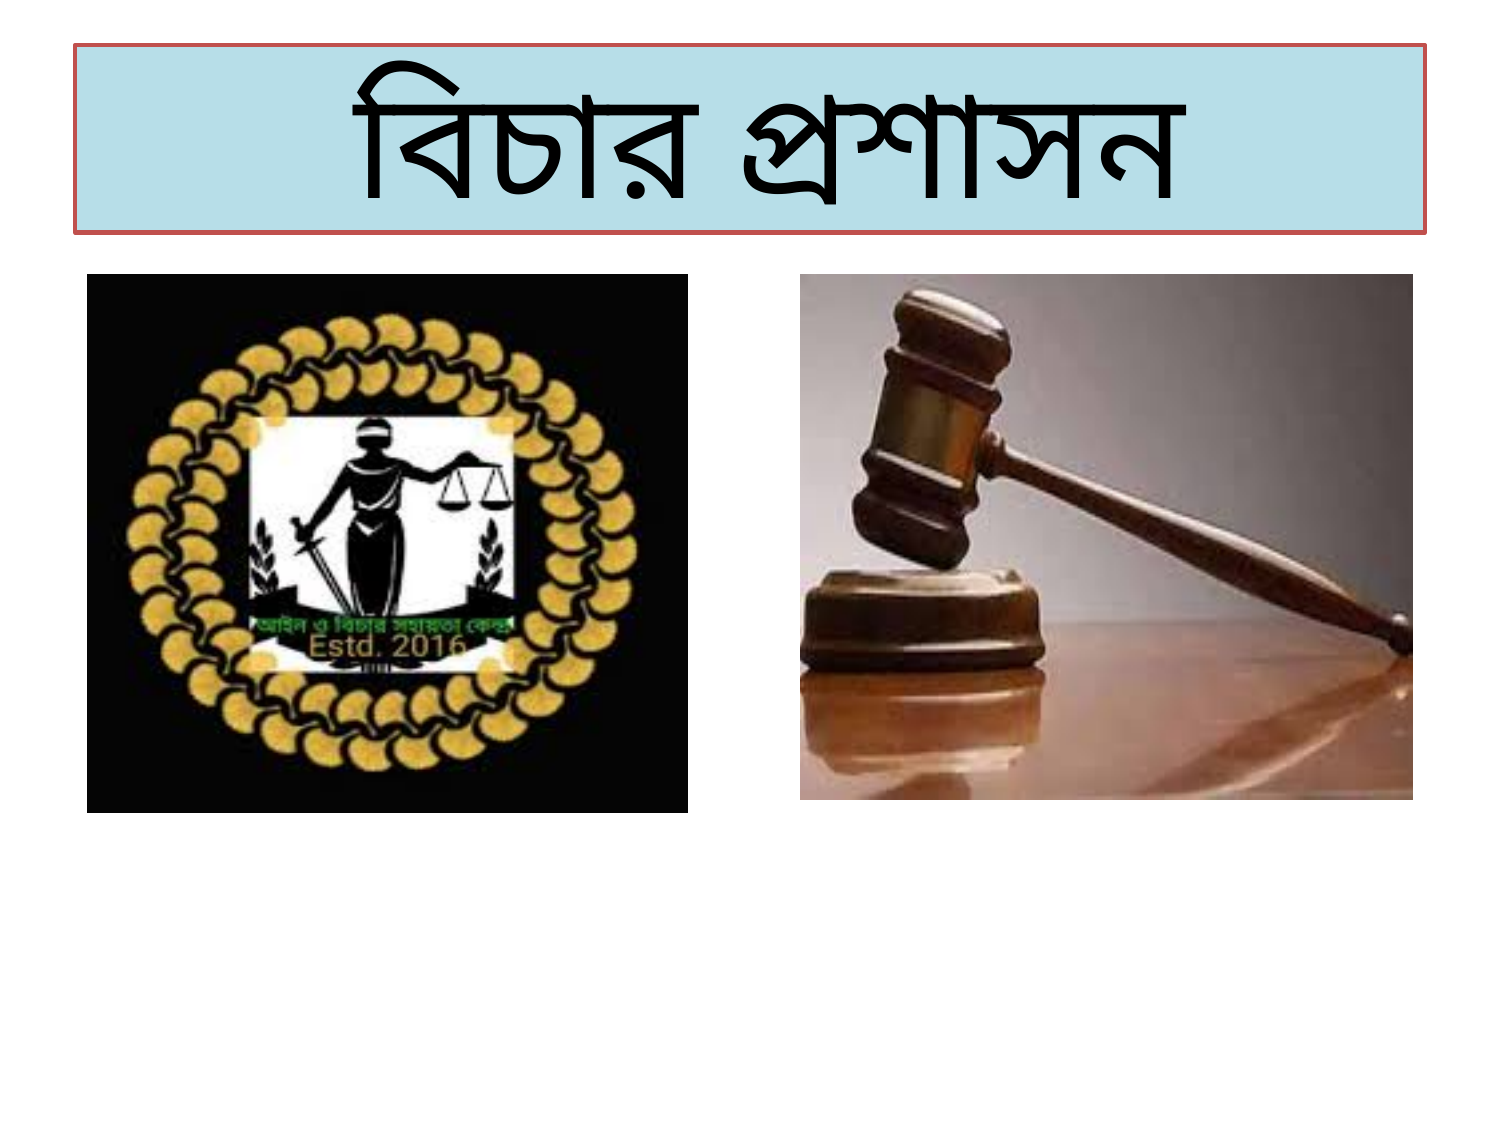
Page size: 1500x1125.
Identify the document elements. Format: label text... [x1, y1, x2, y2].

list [87, 274, 688, 813]
title বিচার প্রশাসন [73, 43, 1427, 235]
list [799, 274, 1413, 801]
